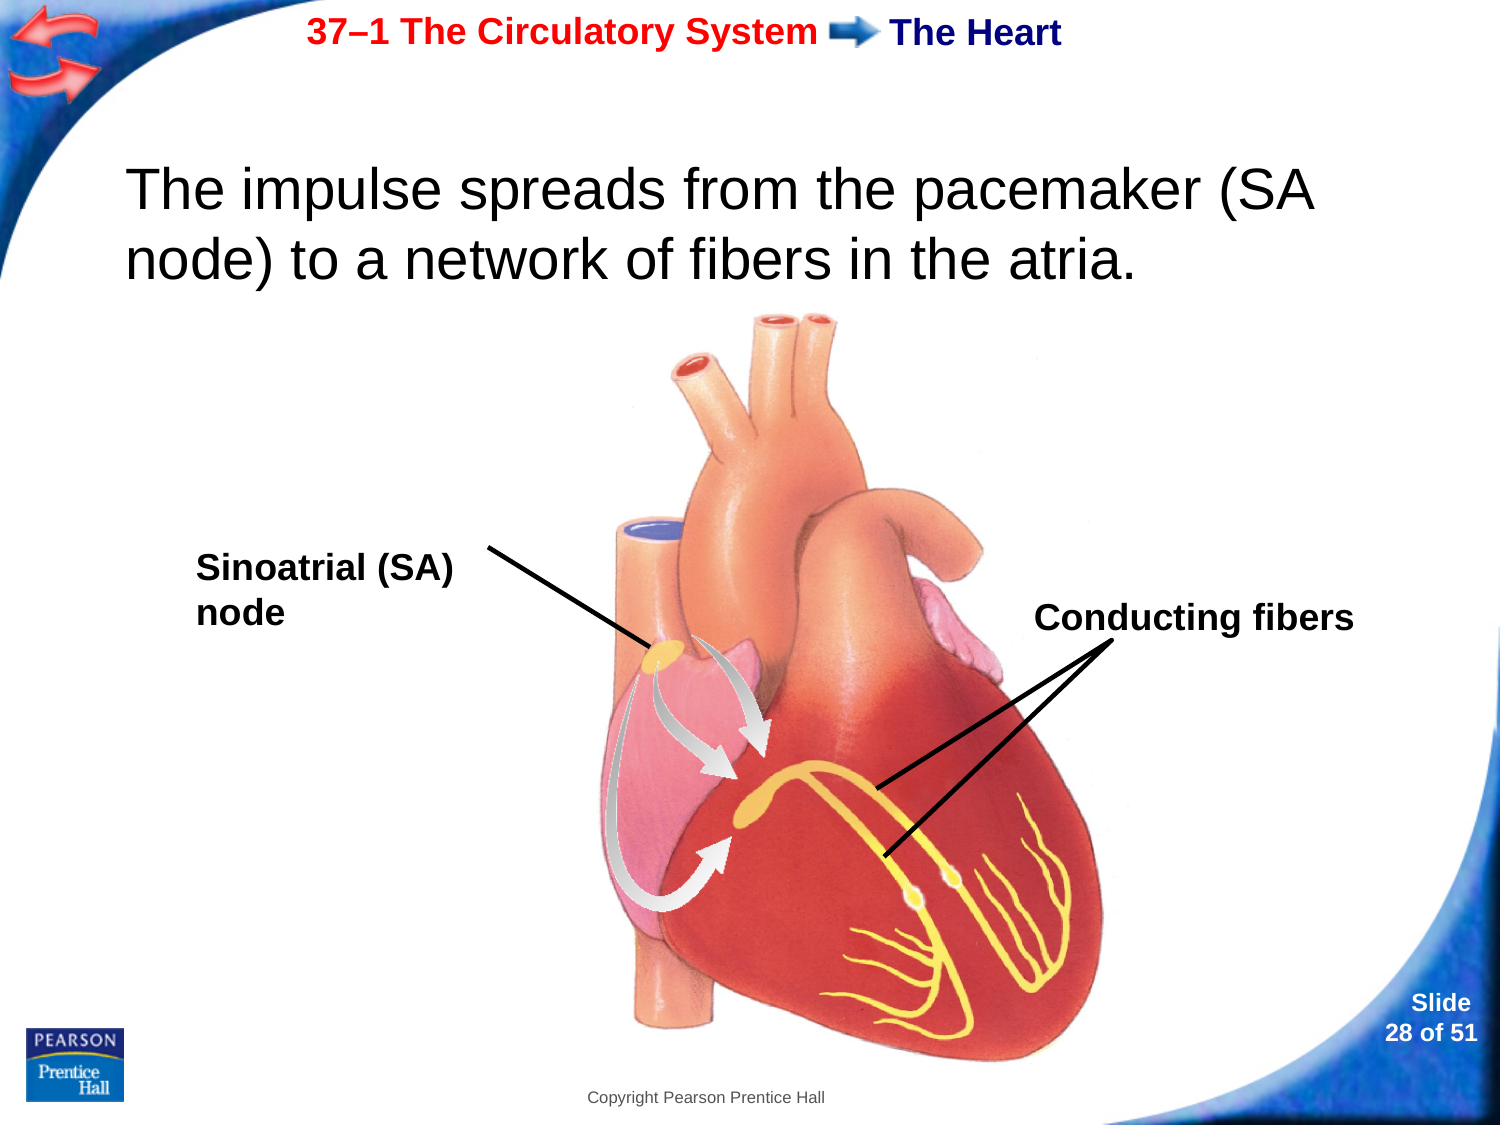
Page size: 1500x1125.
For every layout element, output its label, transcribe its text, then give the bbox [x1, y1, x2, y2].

title The Heart [873, 0, 1500, 76]
picture [0, 0, 1500, 1125]
list The impulse spreads from the pacemaker (SA node) to a network of fibers in the atria. [44, 143, 1463, 940]
footer Copyright Pearson Prentice Hall [468, 1082, 945, 1105]
